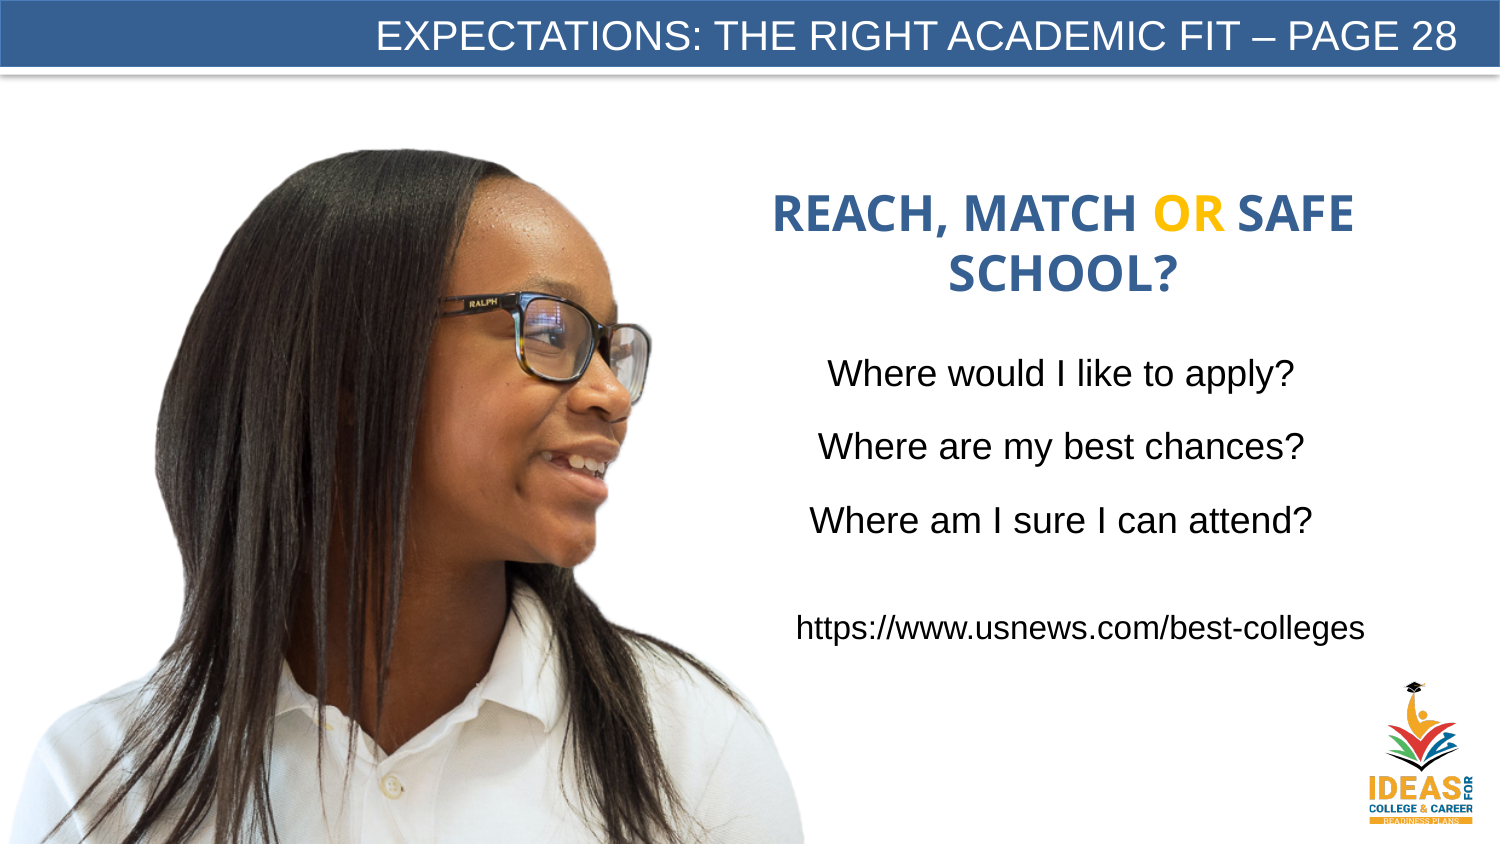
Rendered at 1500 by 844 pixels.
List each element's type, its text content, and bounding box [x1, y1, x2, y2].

picture [0, 0, 1155, 844]
picture [1369, 681, 1473, 825]
text_box [1159, 0, 1500, 66]
text_box Where are my best chances? [1159, 414, 1402, 475]
text_box Where am I sure I can attend? [1159, 488, 1402, 549]
text_box Where would I like to apply? [1159, 341, 1402, 401]
text_box https://www.usnews.com/best-colleges [1159, 599, 1382, 654]
text_box [1159, 66, 1500, 75]
text_box EXPECTATIONS: THE RIGHT ACADEMIC FIT – PAGE 28 [1159, 1, 1473, 65]
text_box REACH, MATCH OR SAFE SCHOOL? [1159, 174, 1424, 364]
